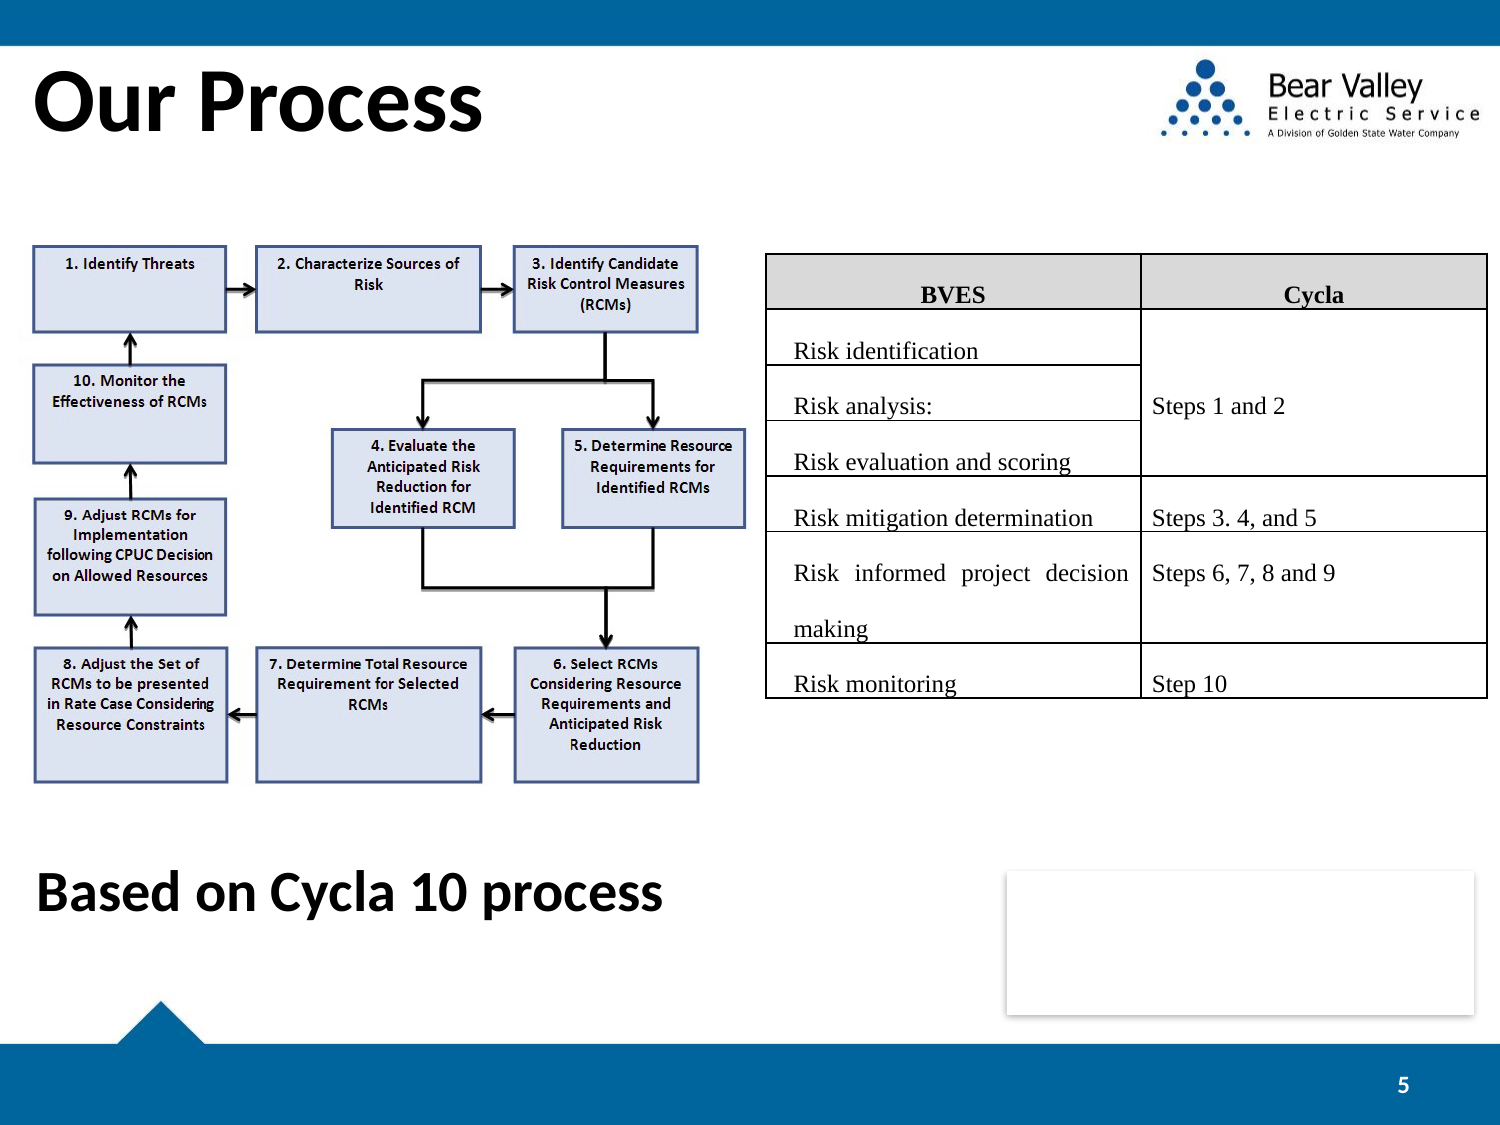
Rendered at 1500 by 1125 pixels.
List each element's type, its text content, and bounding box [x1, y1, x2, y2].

table_cell Steps 3. 4, and 5 [1142, 477, 1486, 531]
table_cell Risk informed project decision making [767, 532, 1140, 642]
table_cell Steps 6, 7, 8 and 9 [1142, 532, 1486, 642]
table_cell Risk evaluation and scoring [767, 421, 1140, 475]
table_cell Risk analysis: [767, 366, 1140, 420]
table_header Cycla [1142, 255, 1486, 308]
text_box Based on Cycla 10 process [22, 845, 680, 931]
table_cell Risk identification [767, 310, 1140, 364]
slide_number 5 [1074, 1053, 1425, 1114]
picture [0, 0, 1500, 1125]
table_cell Risk monitoring [767, 644, 1140, 697]
title Our Process [18, 0, 1425, 189]
table_cell Risk mitigation determination [767, 477, 1140, 531]
table_cell Steps 1 and 2 [1142, 310, 1486, 475]
table_header BVES [767, 255, 1140, 308]
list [17, 229, 755, 805]
table_cell Step 10 [1142, 644, 1486, 697]
